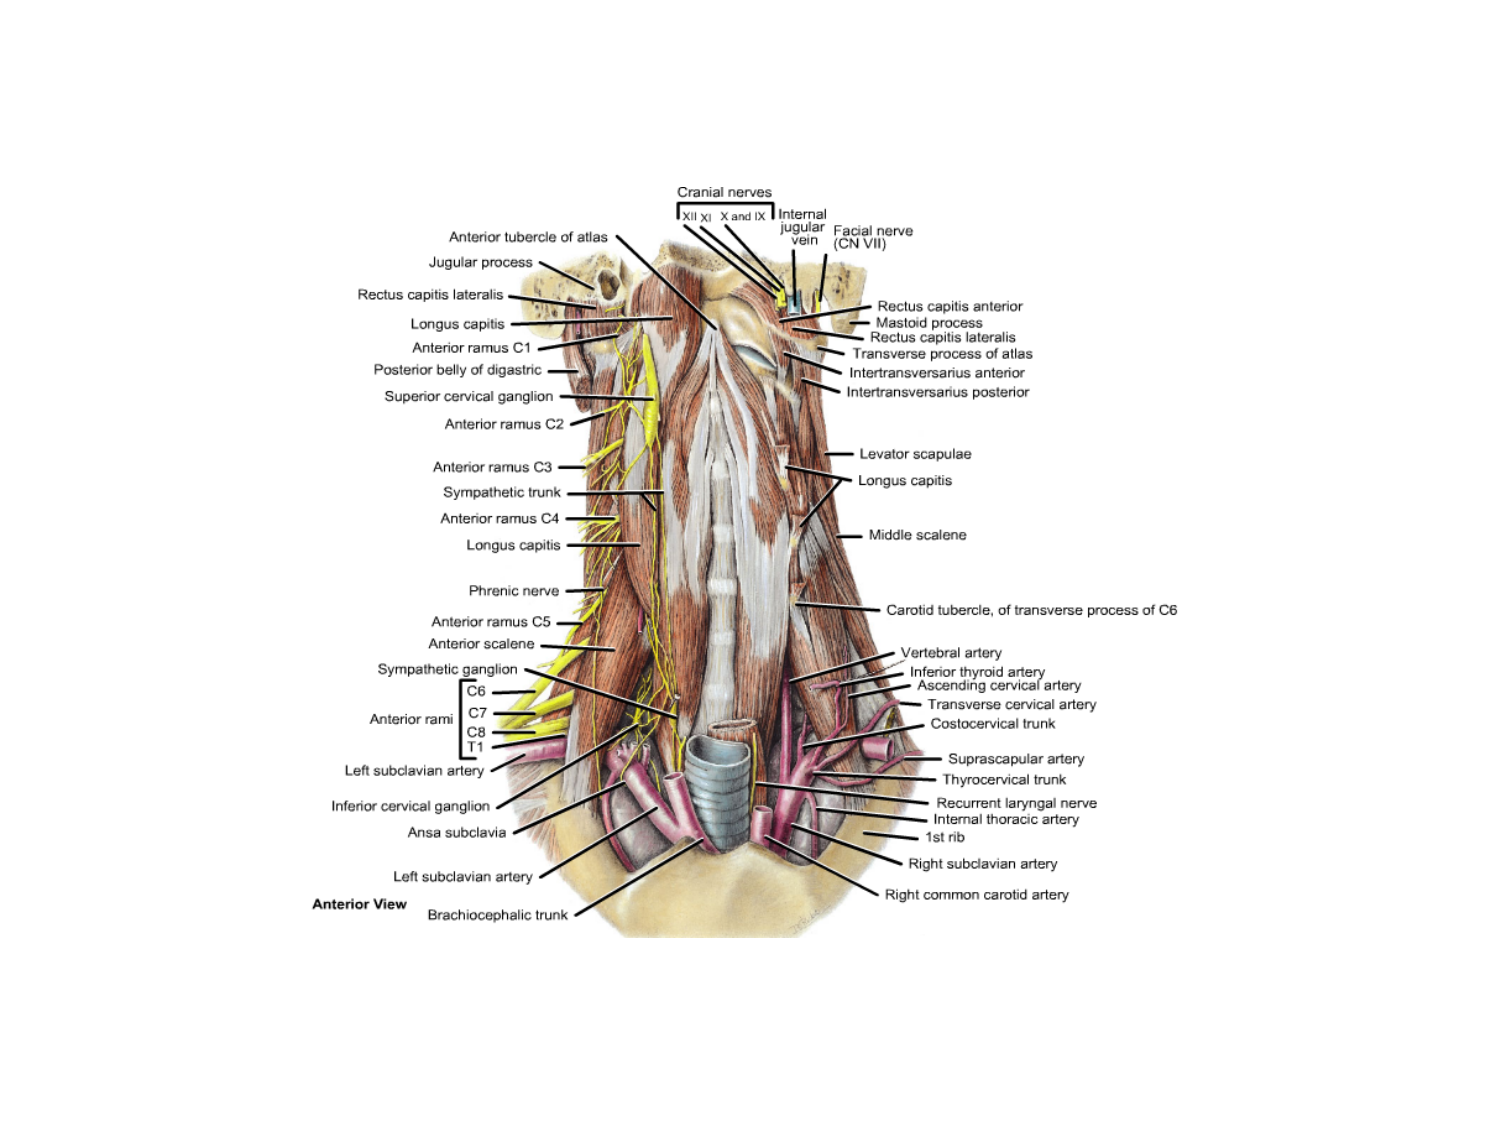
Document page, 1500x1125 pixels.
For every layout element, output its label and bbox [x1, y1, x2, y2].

text_box [308, 187, 1192, 938]
